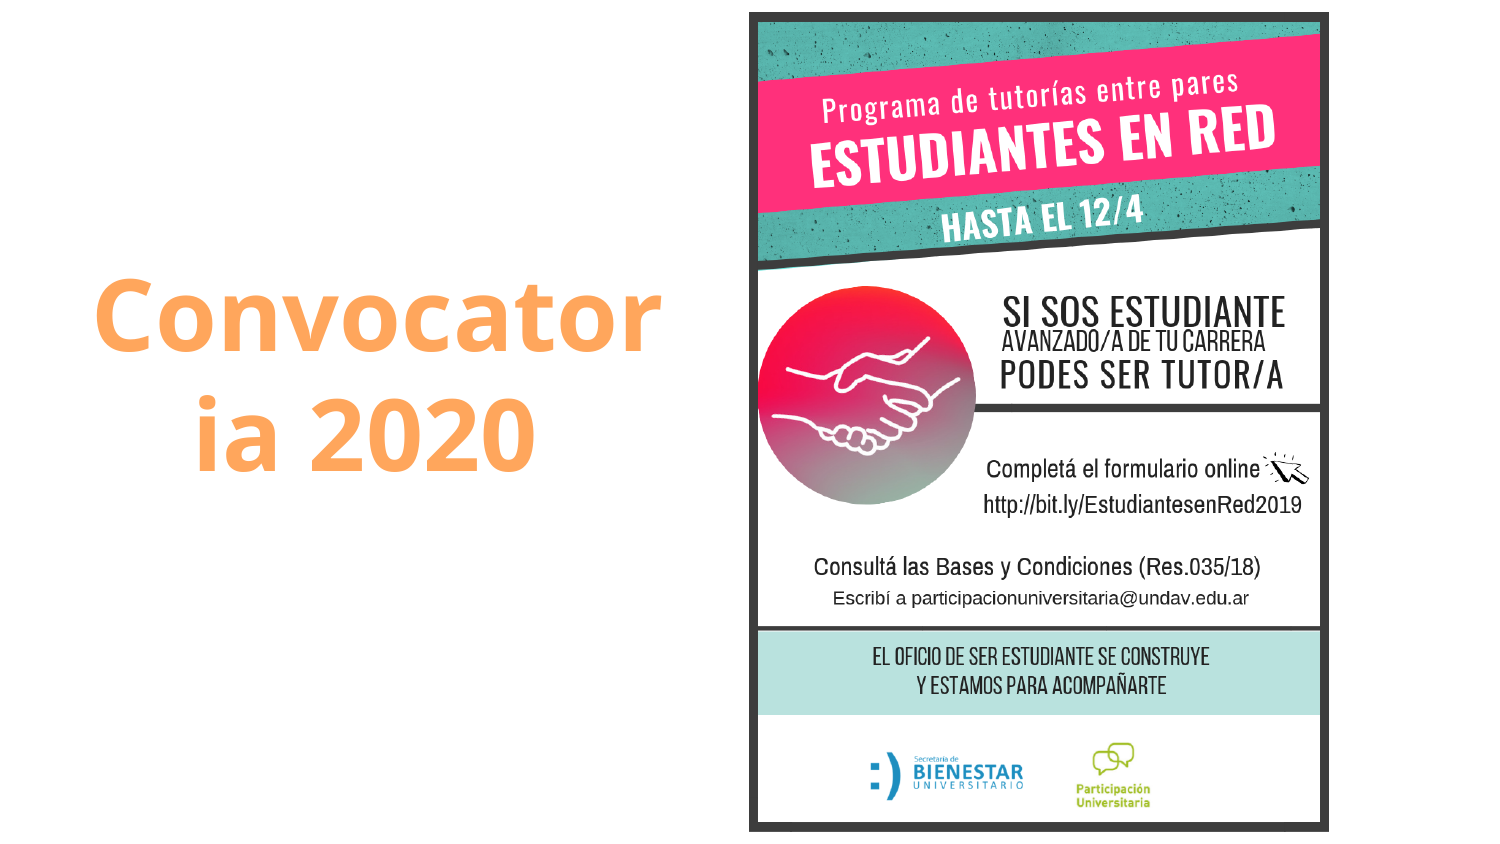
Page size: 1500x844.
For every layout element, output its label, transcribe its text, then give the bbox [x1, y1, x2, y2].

picture [749, 12, 1329, 832]
title Convocatoria 2020 [67, 237, 690, 507]
